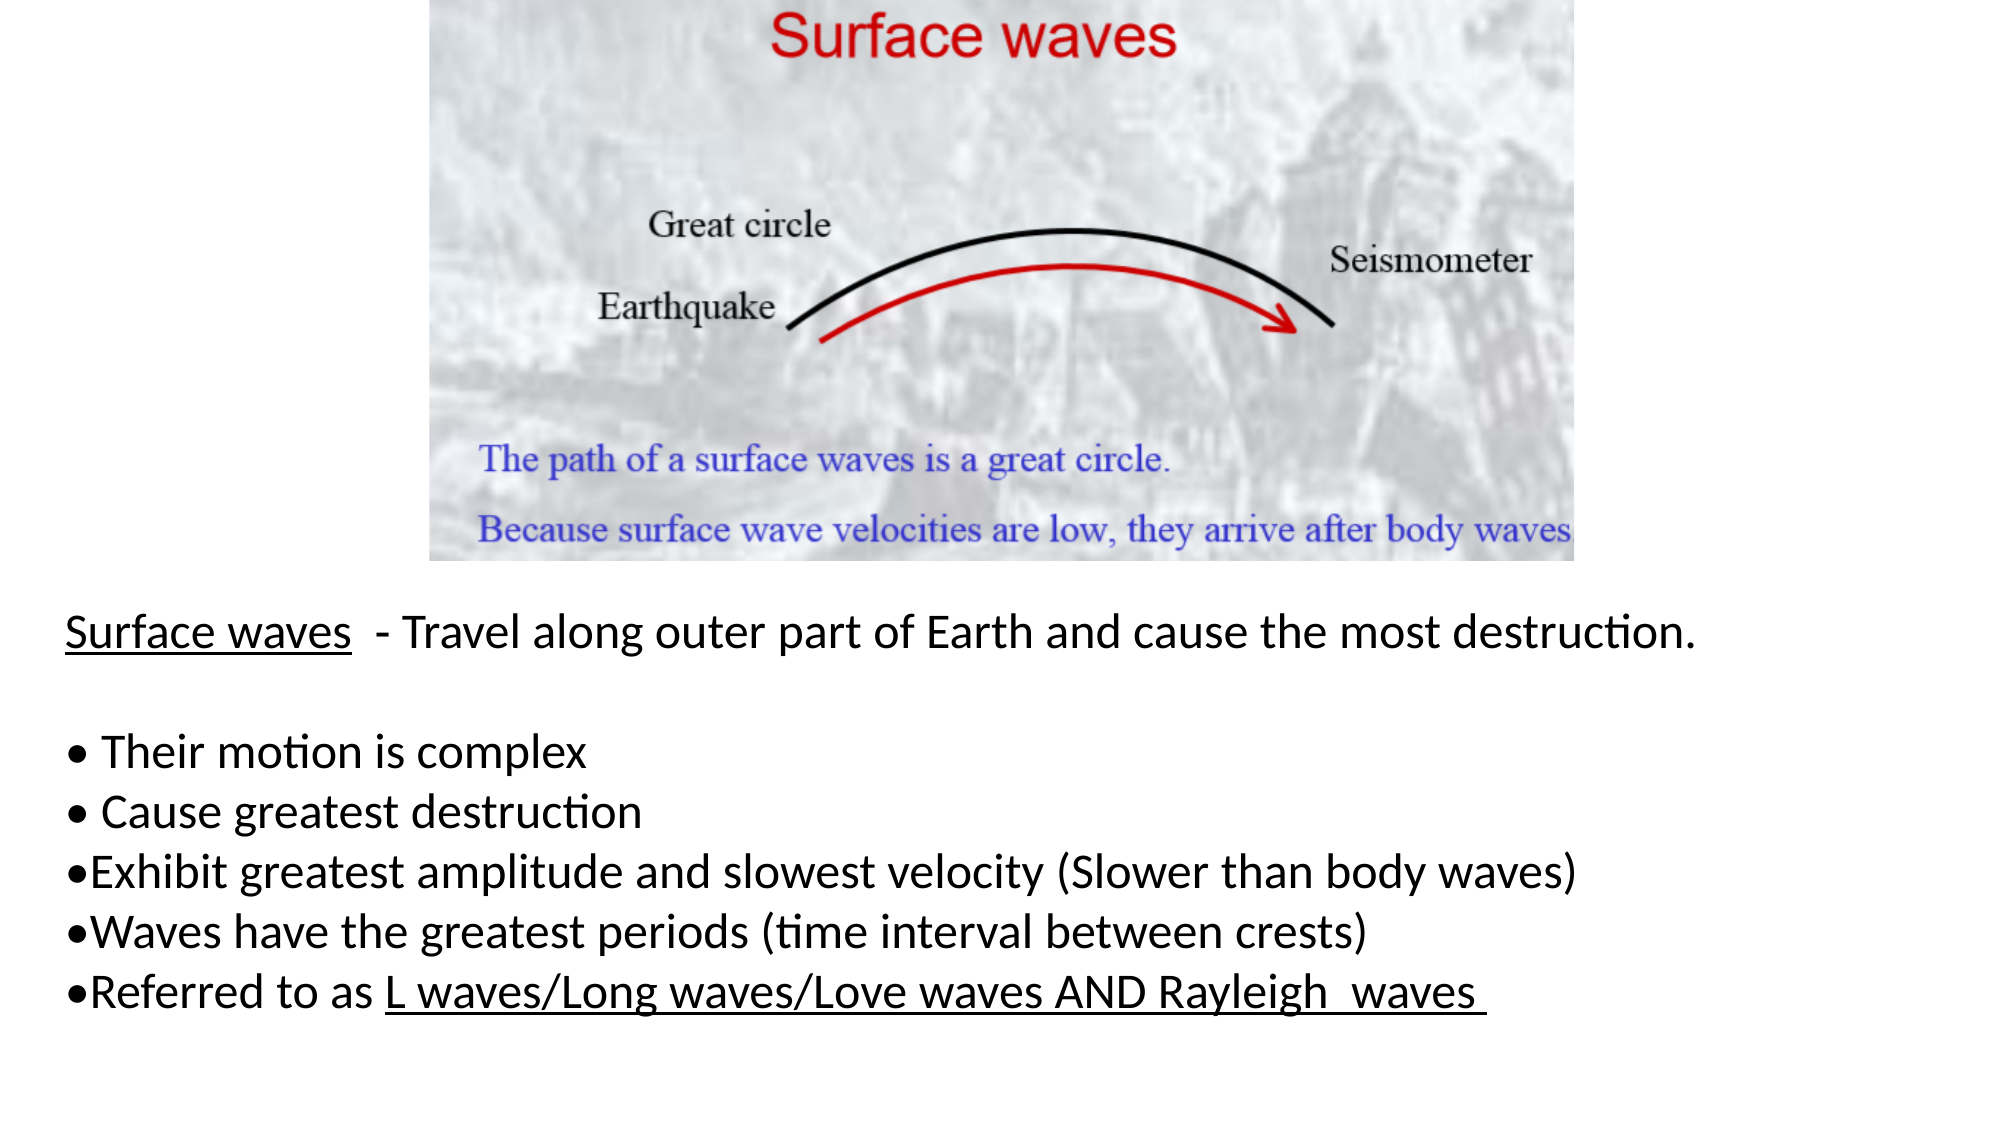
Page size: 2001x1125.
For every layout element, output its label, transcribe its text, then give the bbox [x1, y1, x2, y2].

picture [429, 0, 1575, 561]
text_box Surface waves ‐ Travel along outer part of Earth and cause the most destruction. • Their motion is complex • Cause greatest destruction •Exhibit greatest amplitude and slowest velocity (Slower than body waves) •Waves have the greatest periods (time interval between crests) •Referred to as L waves/Long waves/Love waves AND Rayleigh waves [50, 591, 1716, 1027]
